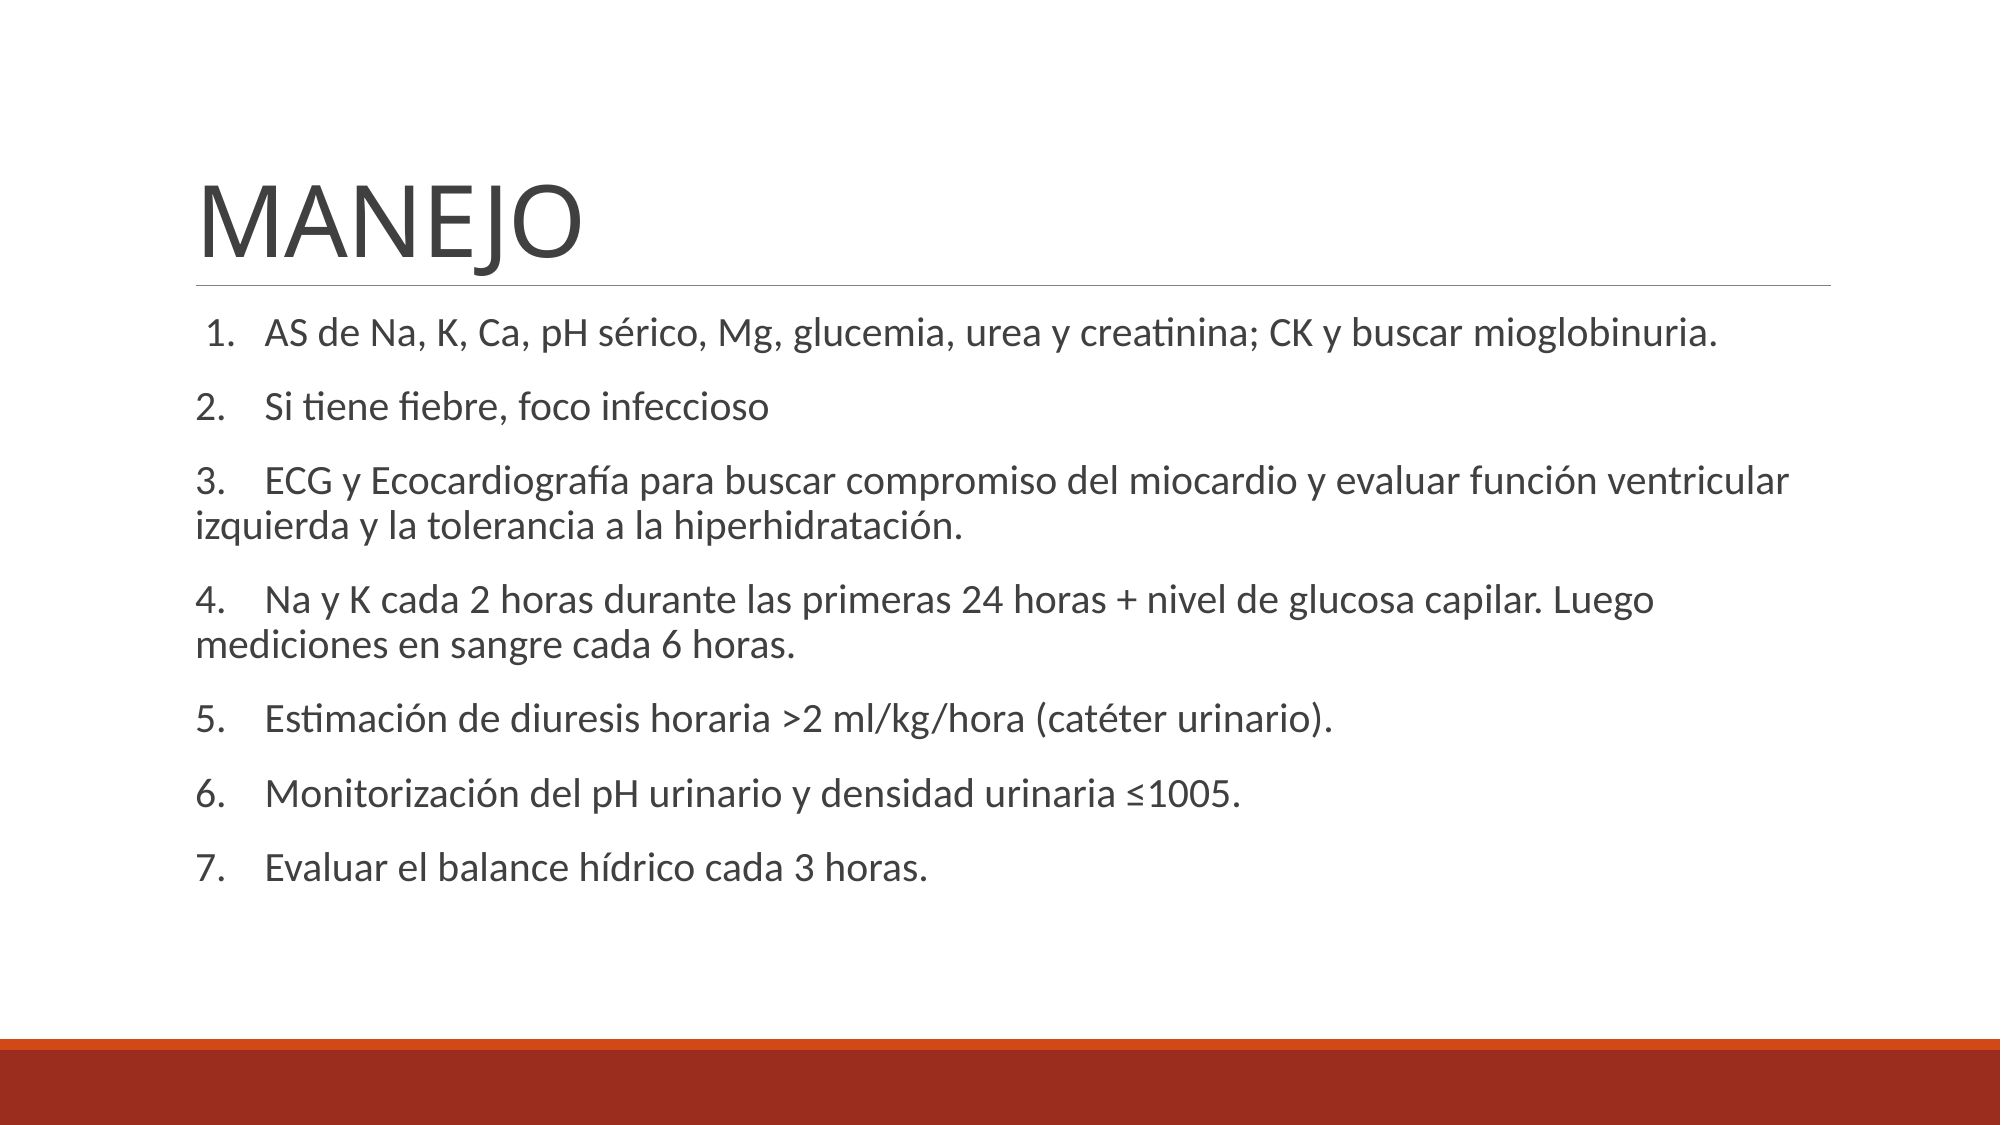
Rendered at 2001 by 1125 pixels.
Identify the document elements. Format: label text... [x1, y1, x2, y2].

title MANEJO [180, 47, 1830, 285]
list 1. AS de Na, K, Ca, pH sérico, Mg, glucemia, urea y creatinina; CK y buscar mioglobinuria. 2. Si tiene fiebre, foco infeccioso 3. ECG y Ecocardiografía para buscar compromiso del miocardio y evaluar función ventricular izquierda y la tolerancia a la hiperhidratación. 4. Na y K cada 2 horas durante las primeras 24 horas + nivel de glucosa capilar. Luego mediciones en sangre cada 6 horas. 5. Estimación de diuresis horaria >2 ml/kg/hora (catéter urinario). 6. Monitorización del pH urinario y densidad urinaria ≤1005. 7. Evaluar el balance hídrico cada 3 horas. [180, 302, 1830, 963]
